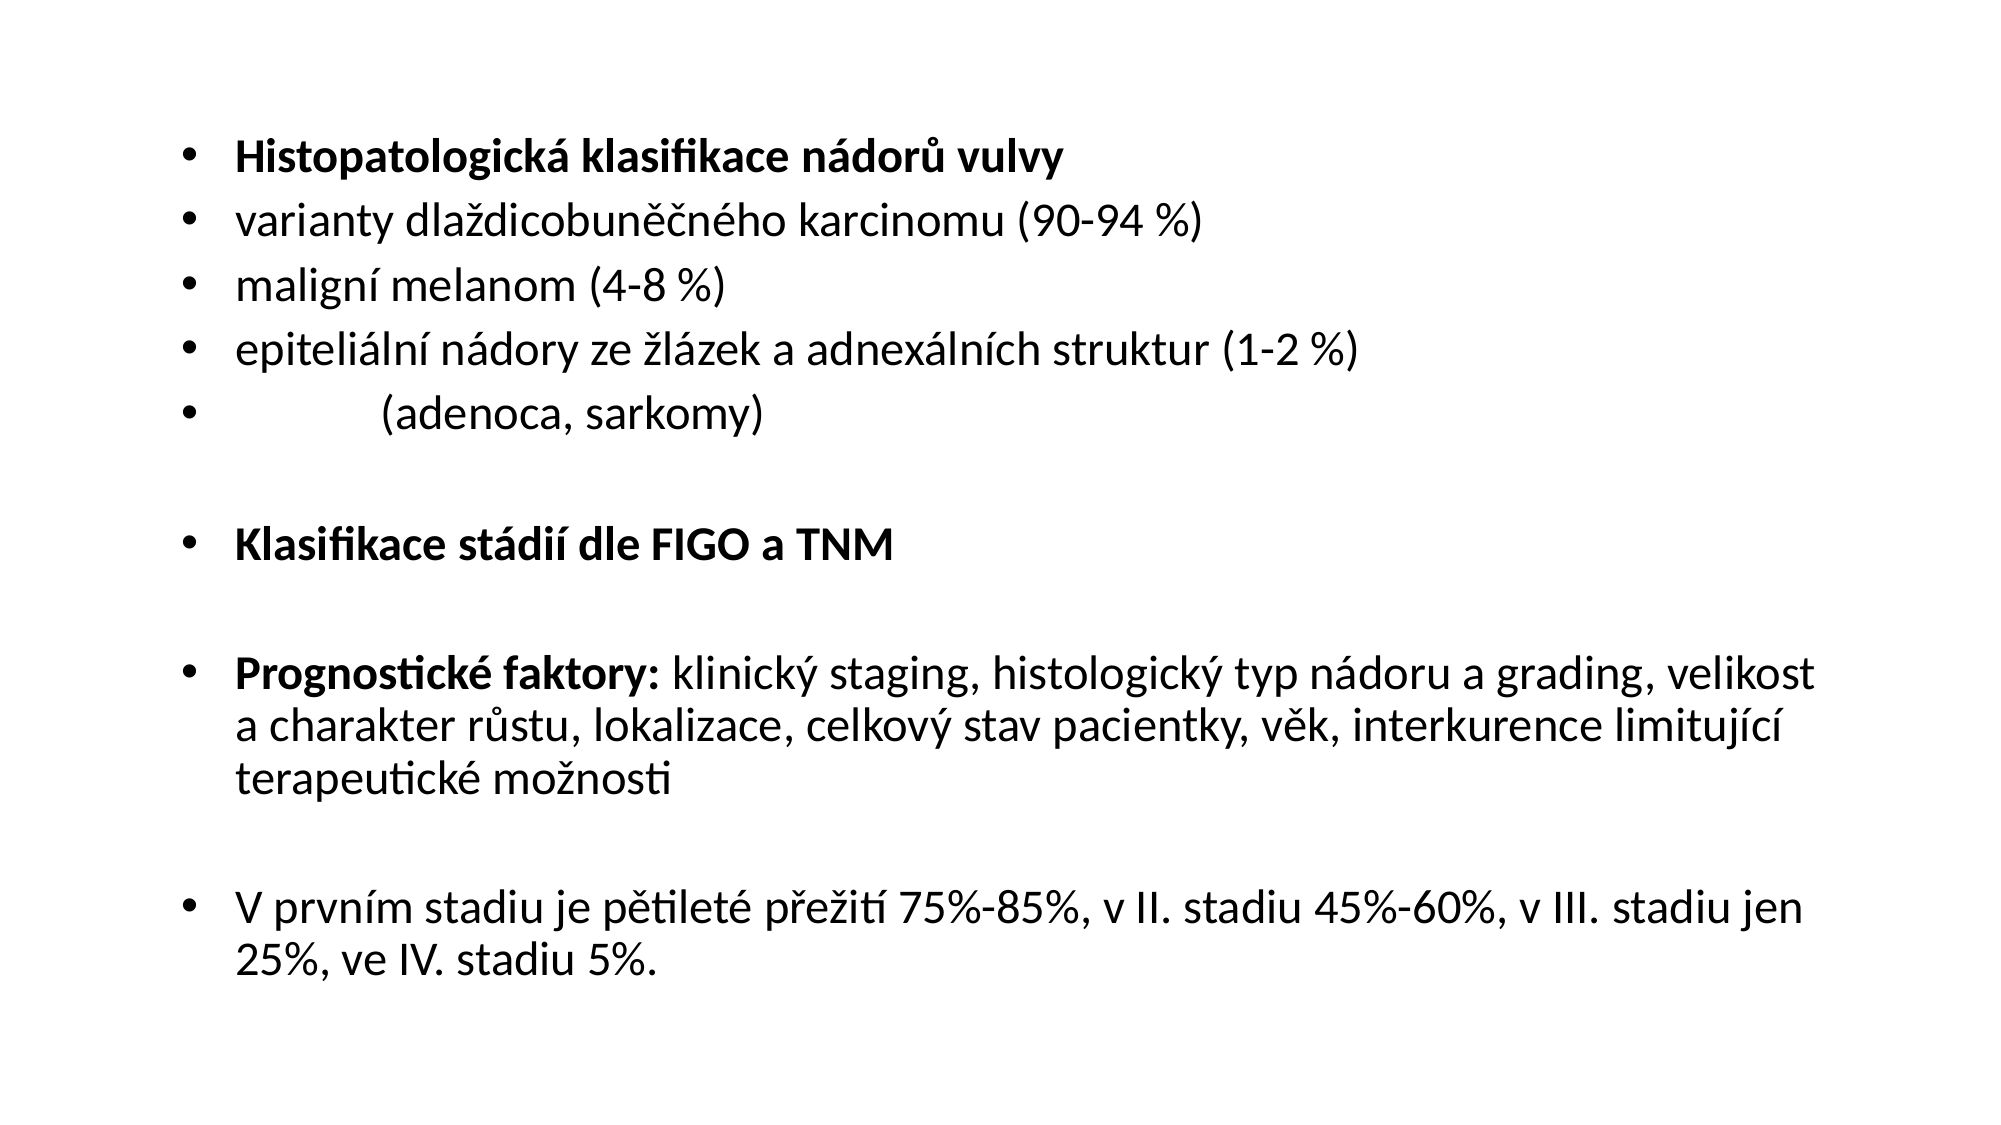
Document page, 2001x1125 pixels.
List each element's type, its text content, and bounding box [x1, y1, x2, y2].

list Histopatologická klasifikace nádorů vulvy varianty dlaždicobuněčného karcinomu (90-94 %) maligní melanom (4-8 %) epiteliální nádory ze žlázek a adnexálních struktur (1-2 %) (adenoca, sarkomy) Klasifikace stádií dle FIGO a TNM Prognostické faktory: klinický staging, histologický typ nádoru a grading, velikost a charakter růstu, lokalizace, celkový stav pacientky, věk, interkurence limitující terapeutické možnosti V prvním stadiu je pětileté přežití 75%-85%, v II. stadiu 45%-60%, v III. stadiu jen 25%, ve IV. stadiu 5%. [166, 52, 1853, 1003]
